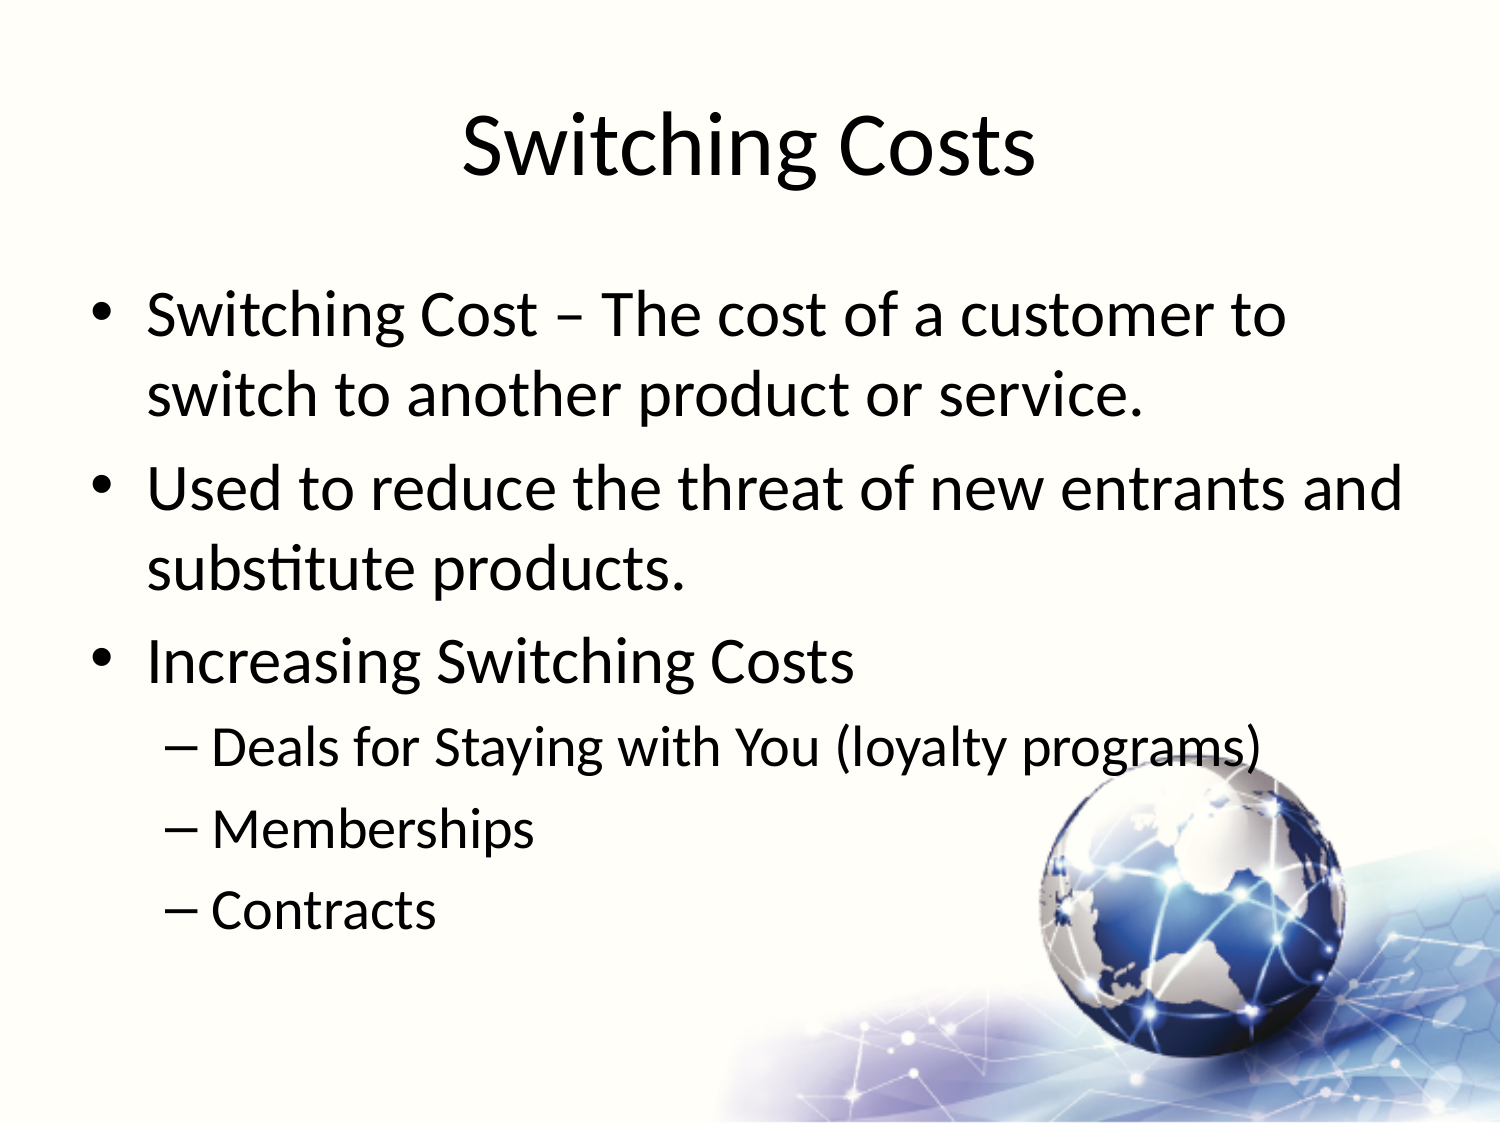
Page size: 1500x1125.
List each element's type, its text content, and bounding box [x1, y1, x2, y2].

list Switching Cost – The cost of a customer to switch to another product or service. Used to reduce the threat of new entrants and substitute products. Increasing Switching Costs Deals for Staying with You (loyalty programs) Memberships Contracts [75, 262, 1425, 1005]
picture [0, 0, 1500, 1125]
title Switching Costs [75, 45, 1425, 233]
